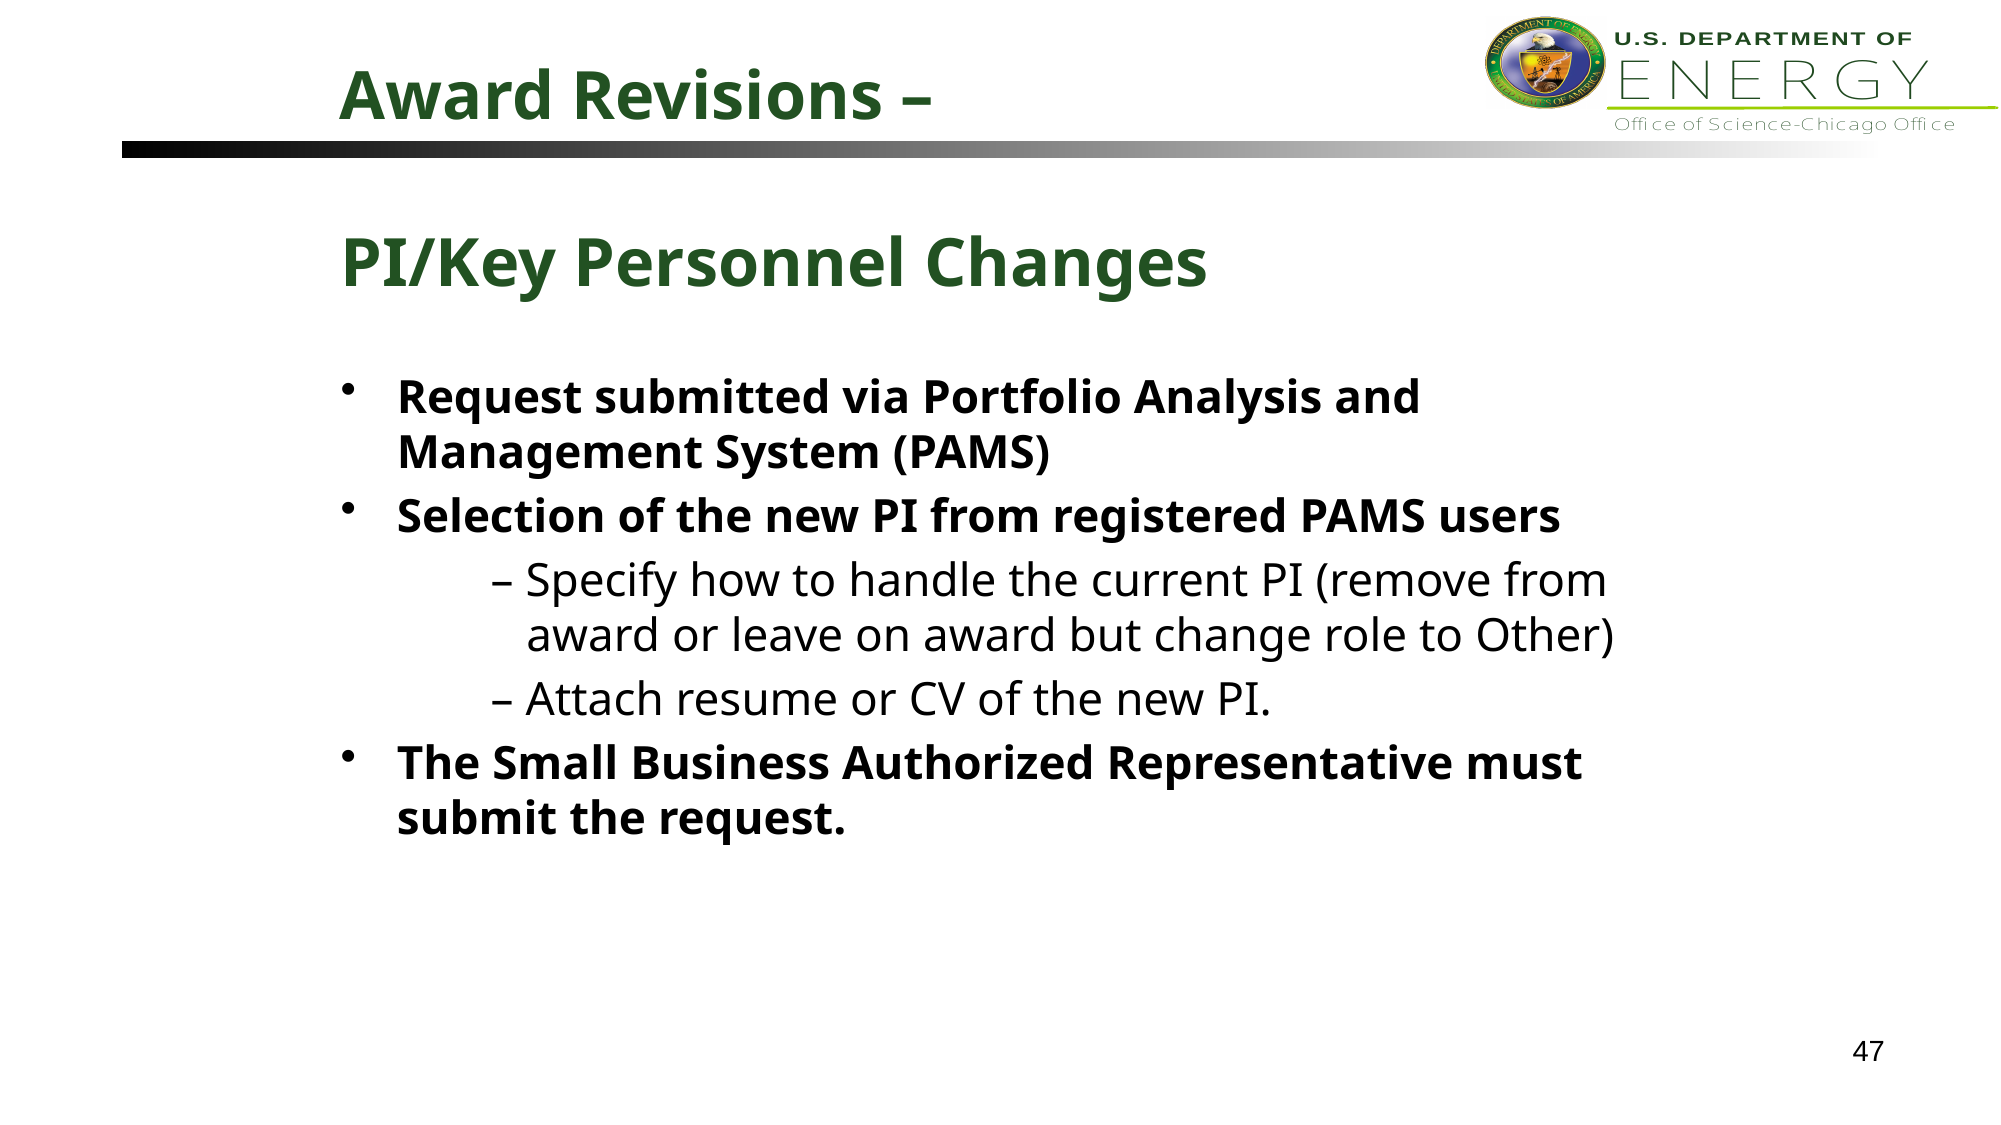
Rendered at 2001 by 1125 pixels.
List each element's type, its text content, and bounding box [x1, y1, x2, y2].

title Award Revisions – [324, 45, 1675, 163]
slide_number 47 [1433, 1024, 1901, 1103]
list PI/Key Personnel Changes Request submitted via Portfolio Analysis and Management System (PAMS) Selection of the new PI from registered PAMS users – Specify how to handle the current PI (remove from award or leave on award but change role to Other) – Attach resume or CV of the new PI. The Small Business Authorized Representative must submit the request. [325, 212, 1676, 938]
